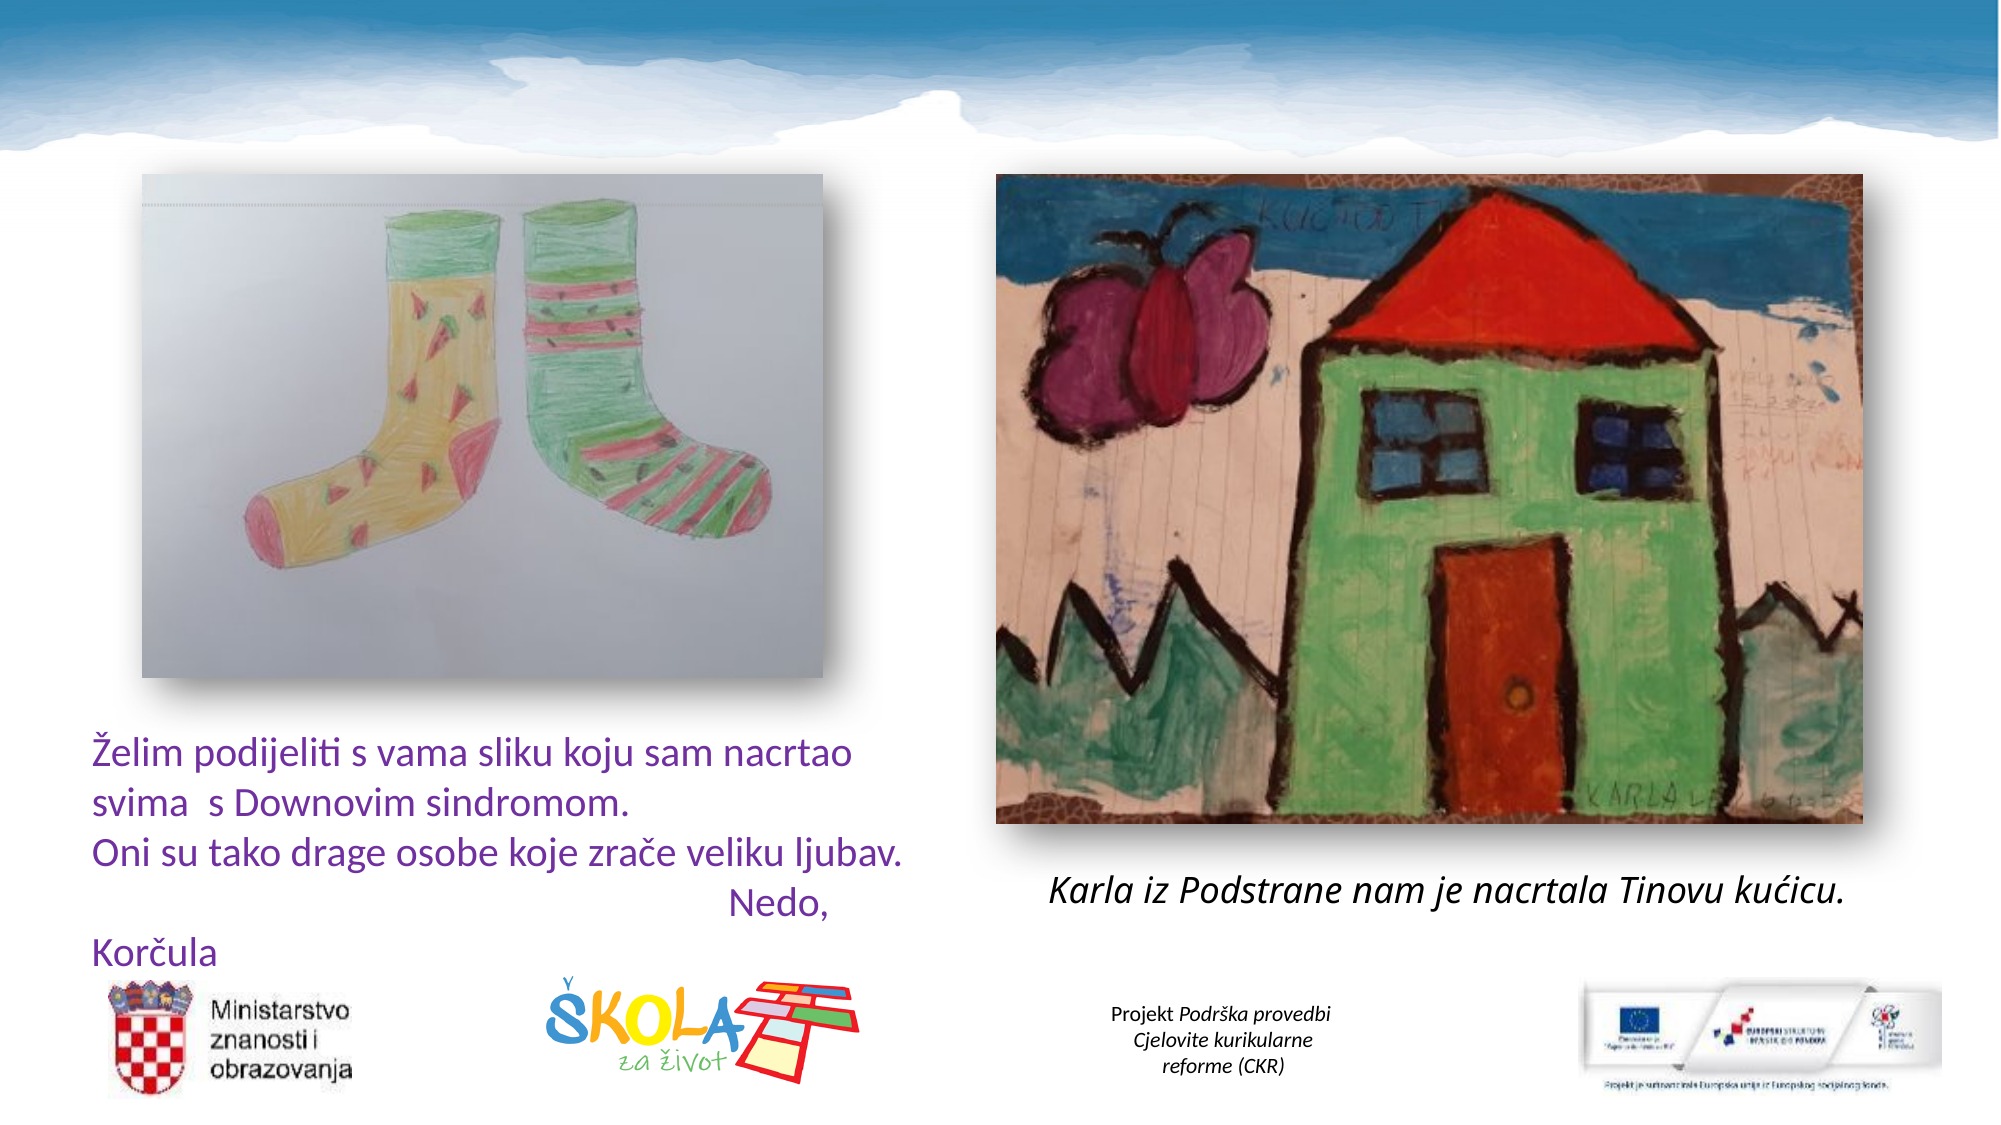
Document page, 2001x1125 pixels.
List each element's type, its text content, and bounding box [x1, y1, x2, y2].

picture [1578, 977, 1942, 1096]
text_box Želim podijeliti s vama sliku koju sam nacrtao svima s Downovim sindromom. Oni su tako drage osobe koje zrače veliku ljubav. Nedo, Korčula [76, 717, 981, 983]
picture [536, 983, 864, 1089]
picture [0, 0, 2001, 824]
text_box Karla iz Podstrane nam je nacrtala Tinovu kućicu. [996, 860, 1863, 929]
picture [108, 983, 352, 1099]
